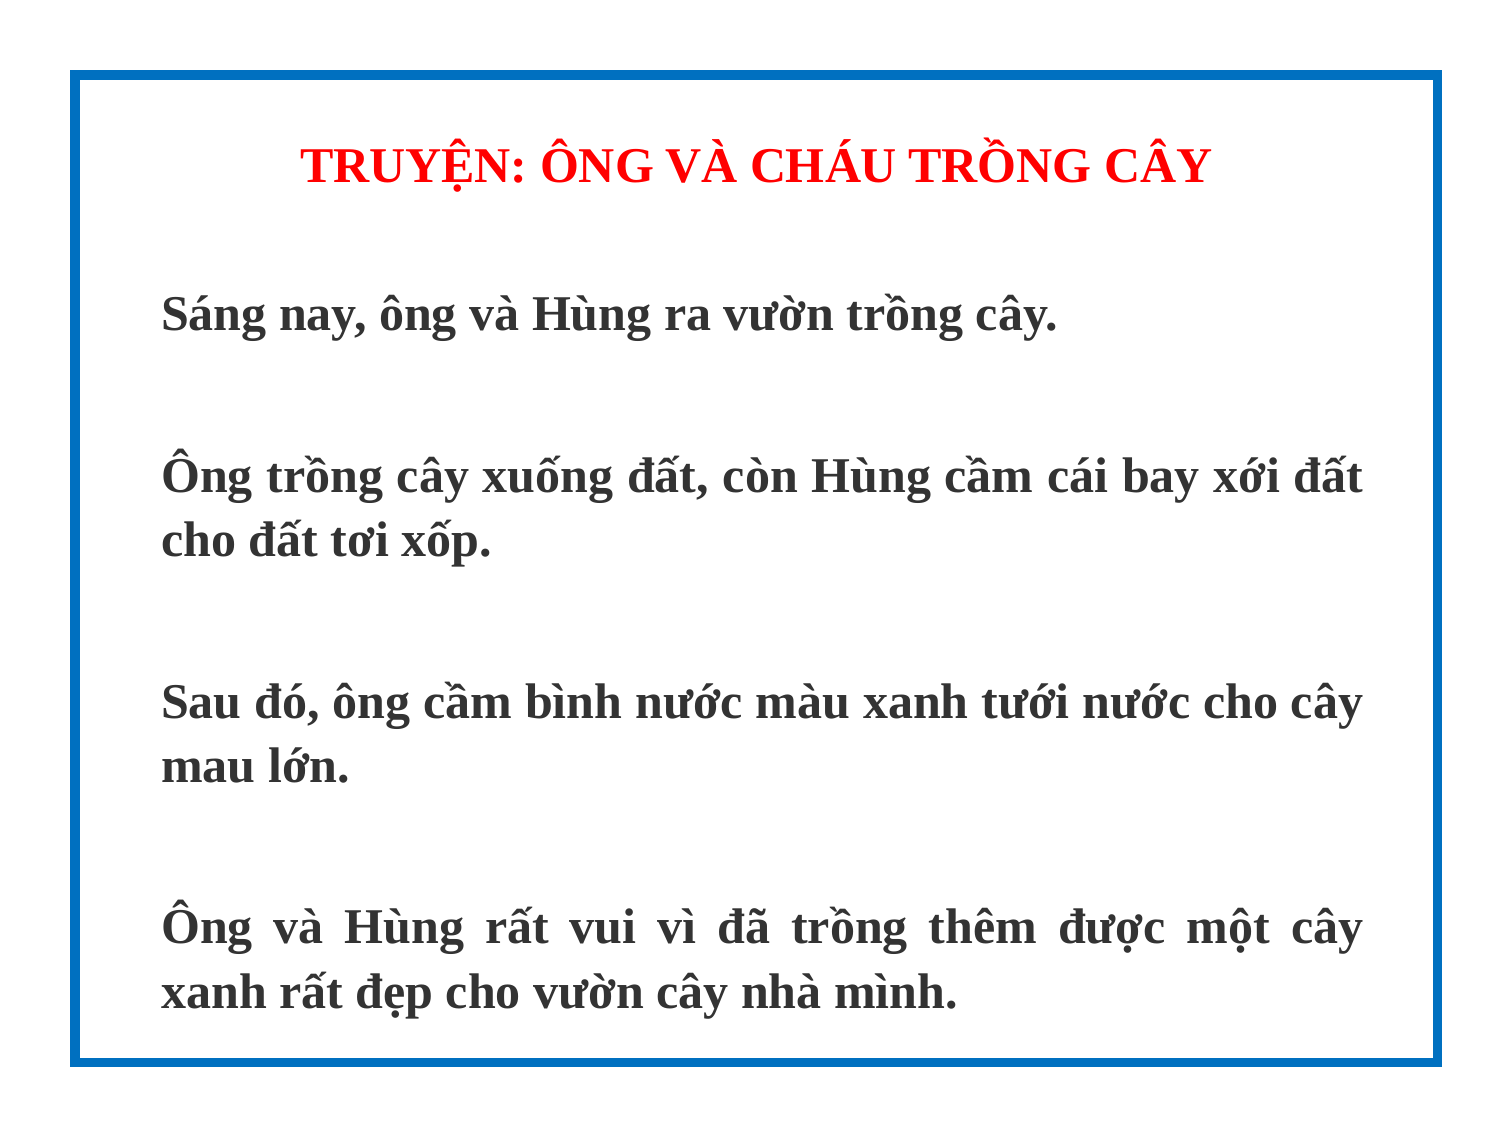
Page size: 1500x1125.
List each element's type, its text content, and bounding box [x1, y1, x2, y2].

text_box [74, 74, 1438, 1063]
text_box TRUYỆN: ÔNG VÀ CHÁU TRỒNG CÂY [130, 124, 1383, 200]
text_box Sáng nay, ông và Hùng ra vườn trồng cây. Ông trồng cây xuống đất, còn Hùng cầm cái bay xới đất cho đất tơi xốp. Sau đó, ông cầm bình nước màu xanh tưới nước cho cây mau lớn. Ông và Hùng rất vui vì đã trồng thêm được một cây xanh rất đẹp cho vườn cây nhà mình. [146, 204, 1379, 1026]
